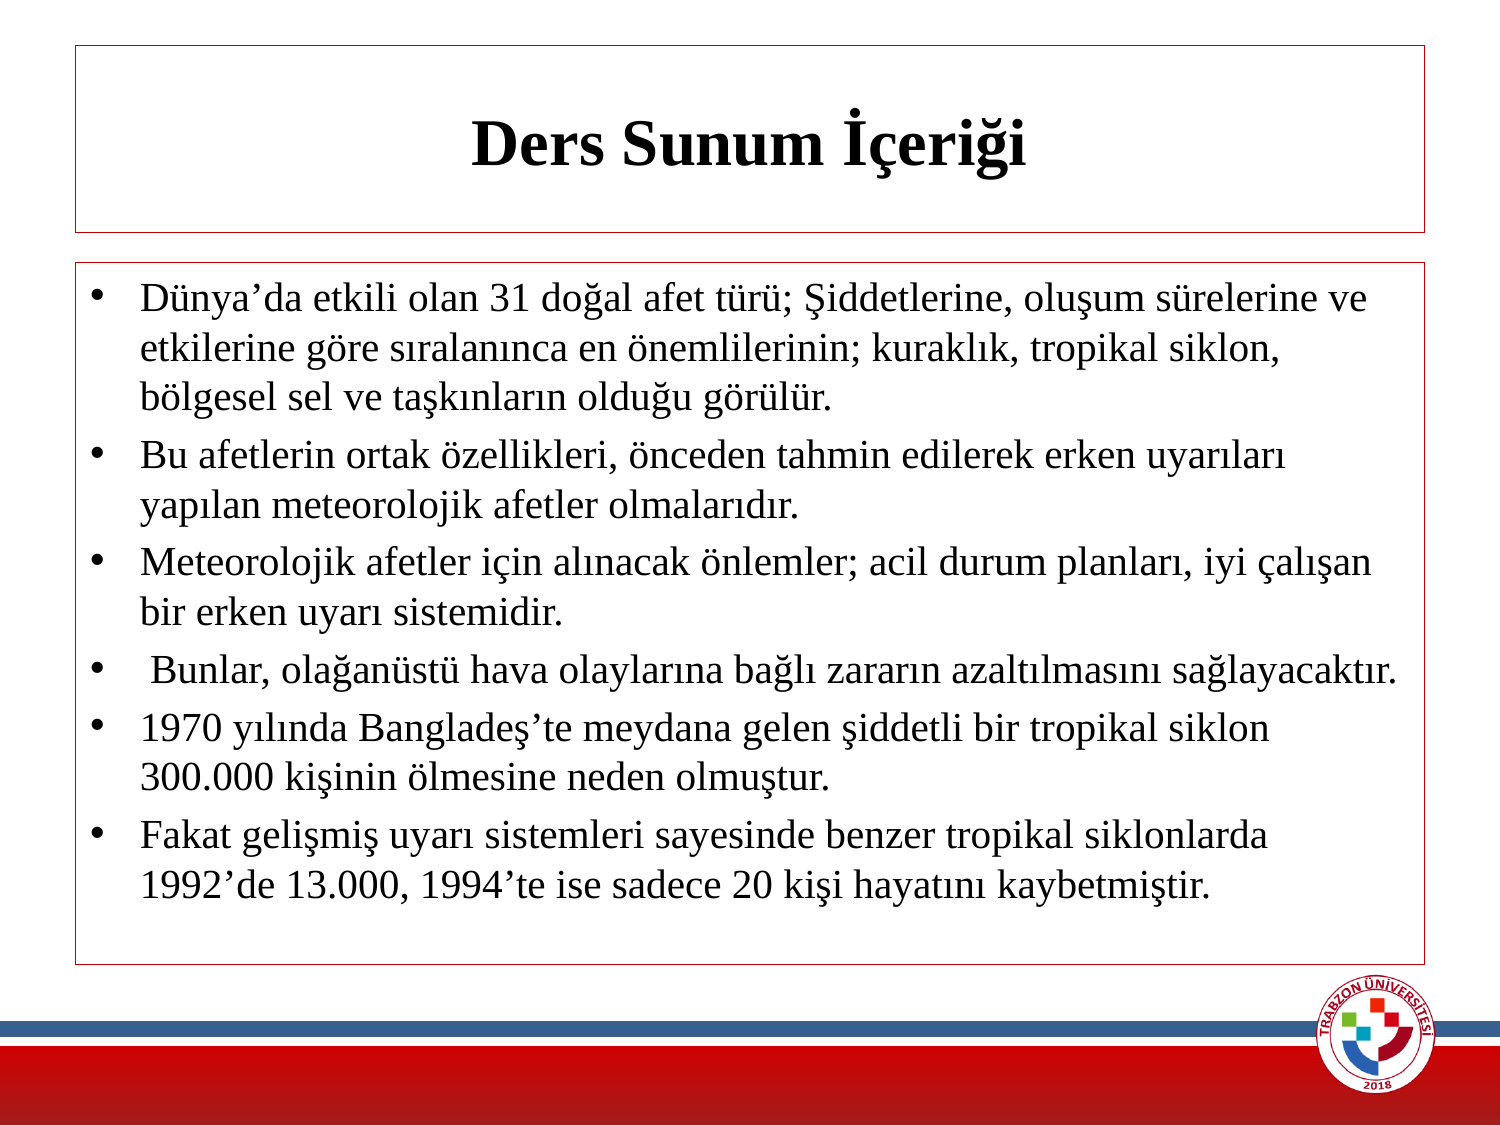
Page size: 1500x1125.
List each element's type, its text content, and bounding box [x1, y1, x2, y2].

title Ders Sunum İçeriği [75, 45, 1425, 233]
list Dünya’da etkili olan 31 doğal afet türü; Şiddetlerine, oluşum sürelerine ve etkilerine göre sıralanınca en önemlilerinin; kuraklık, tropikal siklon, bölgesel sel ve taşkınların olduğu görülür. Bu afetlerin ortak özellikleri, önceden tahmin edilerek erken uyarıları yapılan meteorolojik afetler olmalarıdır. Meteorolojik afetler için alınacak önlemler; acil durum planları, iyi çalışan bir erken uyarı sistemidir. Bunlar, olağanüstü hava olaylarına bağlı zararın azaltılmasını sağlayacaktır. 1970 yılında Bangladeş’te meydana gelen şiddetli bir tropikal siklon 300.000 kişinin ölmesine neden olmuştur. Fakat gelişmiş uyarı sistemleri sayesinde benzer tropikal siklonlarda 1992’de 13.000, 1994’te ise sadece 20 kişi hayatını kaybetmiştir. [75, 262, 1425, 965]
picture [1293, 953, 1457, 1117]
